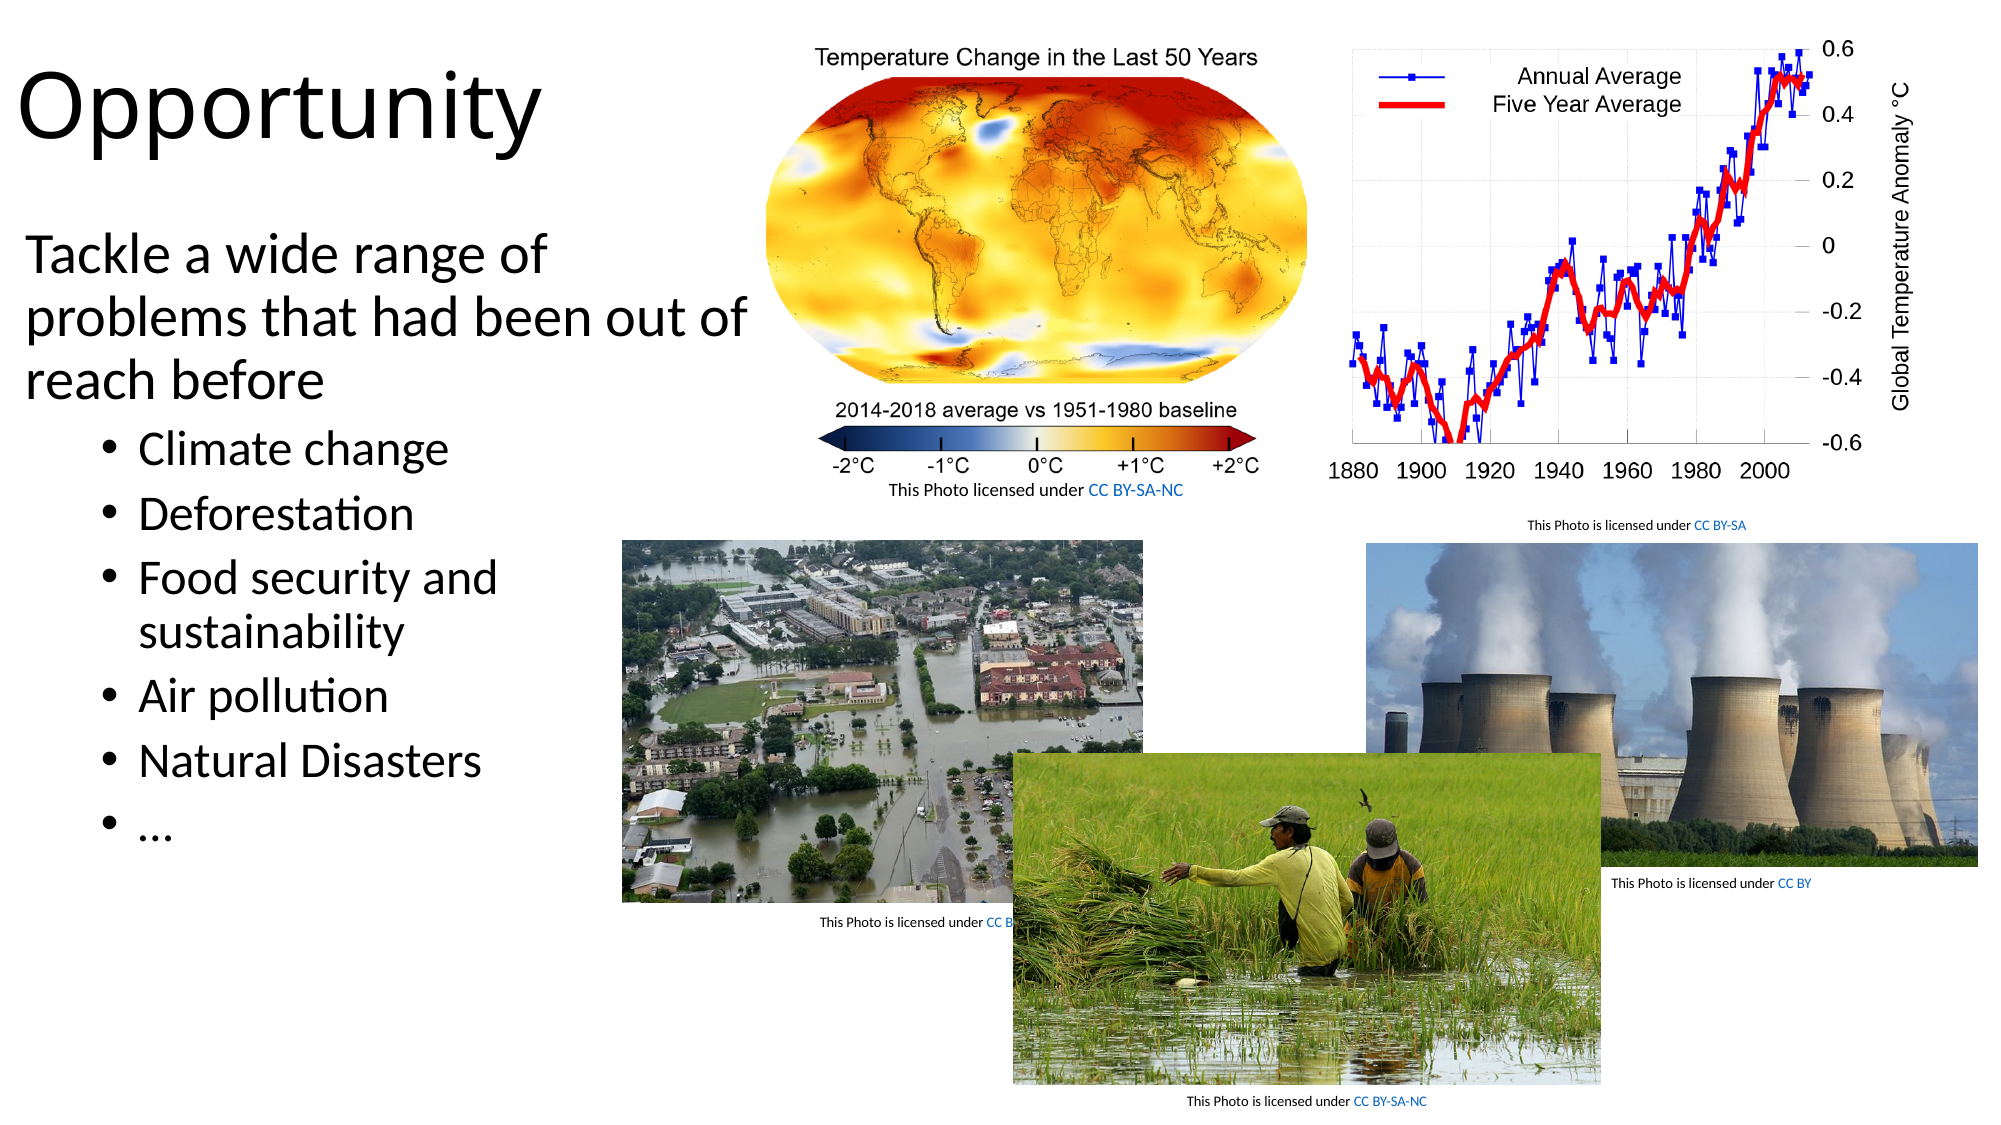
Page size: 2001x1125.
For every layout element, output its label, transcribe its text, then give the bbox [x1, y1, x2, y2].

title Opportunity [0, 0, 1725, 218]
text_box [1320, 23, 1954, 542]
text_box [1366, 543, 1978, 900]
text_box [622, 540, 1143, 939]
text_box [1013, 753, 1601, 1118]
list Tackle a wide range of problems that had been out of reach before Climate change Deforestation Food security and sustainability Air pollution Natural Disasters … [10, 215, 788, 930]
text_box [764, 34, 1307, 509]
